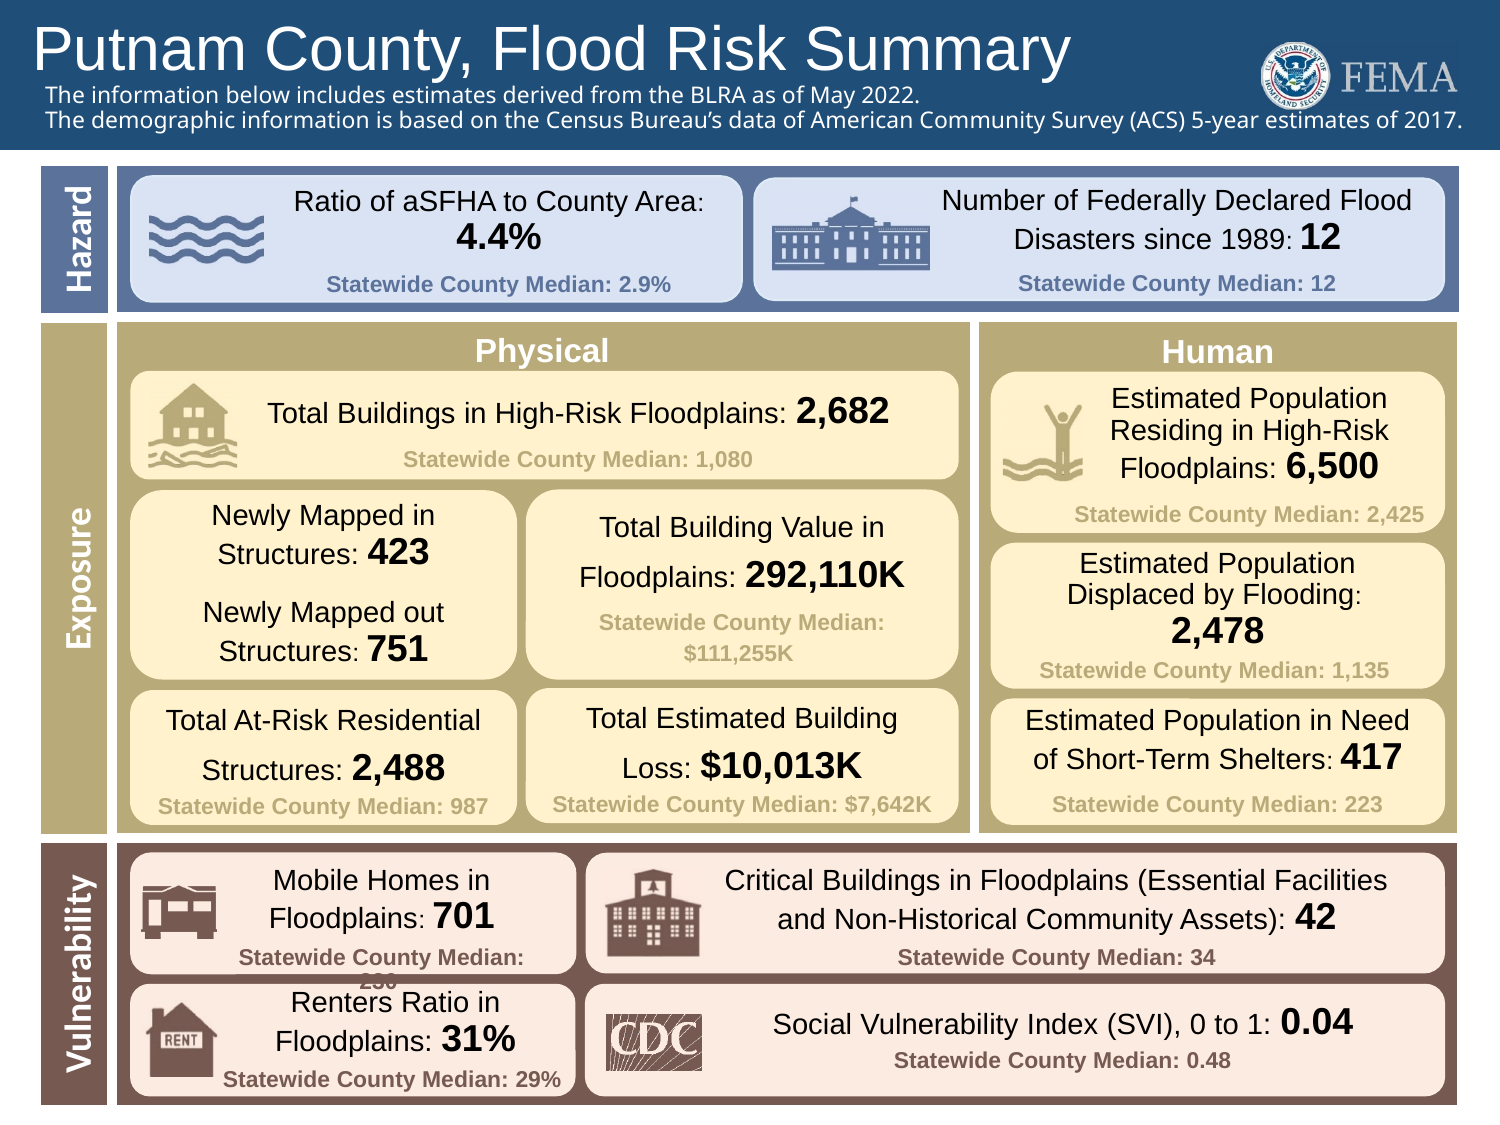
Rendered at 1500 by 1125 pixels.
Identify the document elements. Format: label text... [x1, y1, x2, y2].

text_box Putnam County, Flood Risk Summary The information below includes estimates derived from the BLRA as of May 2022. The demographic information is based on the Census Bureau’s data of American Community Survey (ACS) 5-year estimates of 2017. [0, 0, 1500, 150]
picture [1261, 42, 1458, 110]
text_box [42, 167, 1458, 312]
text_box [42, 844, 1456, 1116]
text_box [42, 318, 1456, 833]
